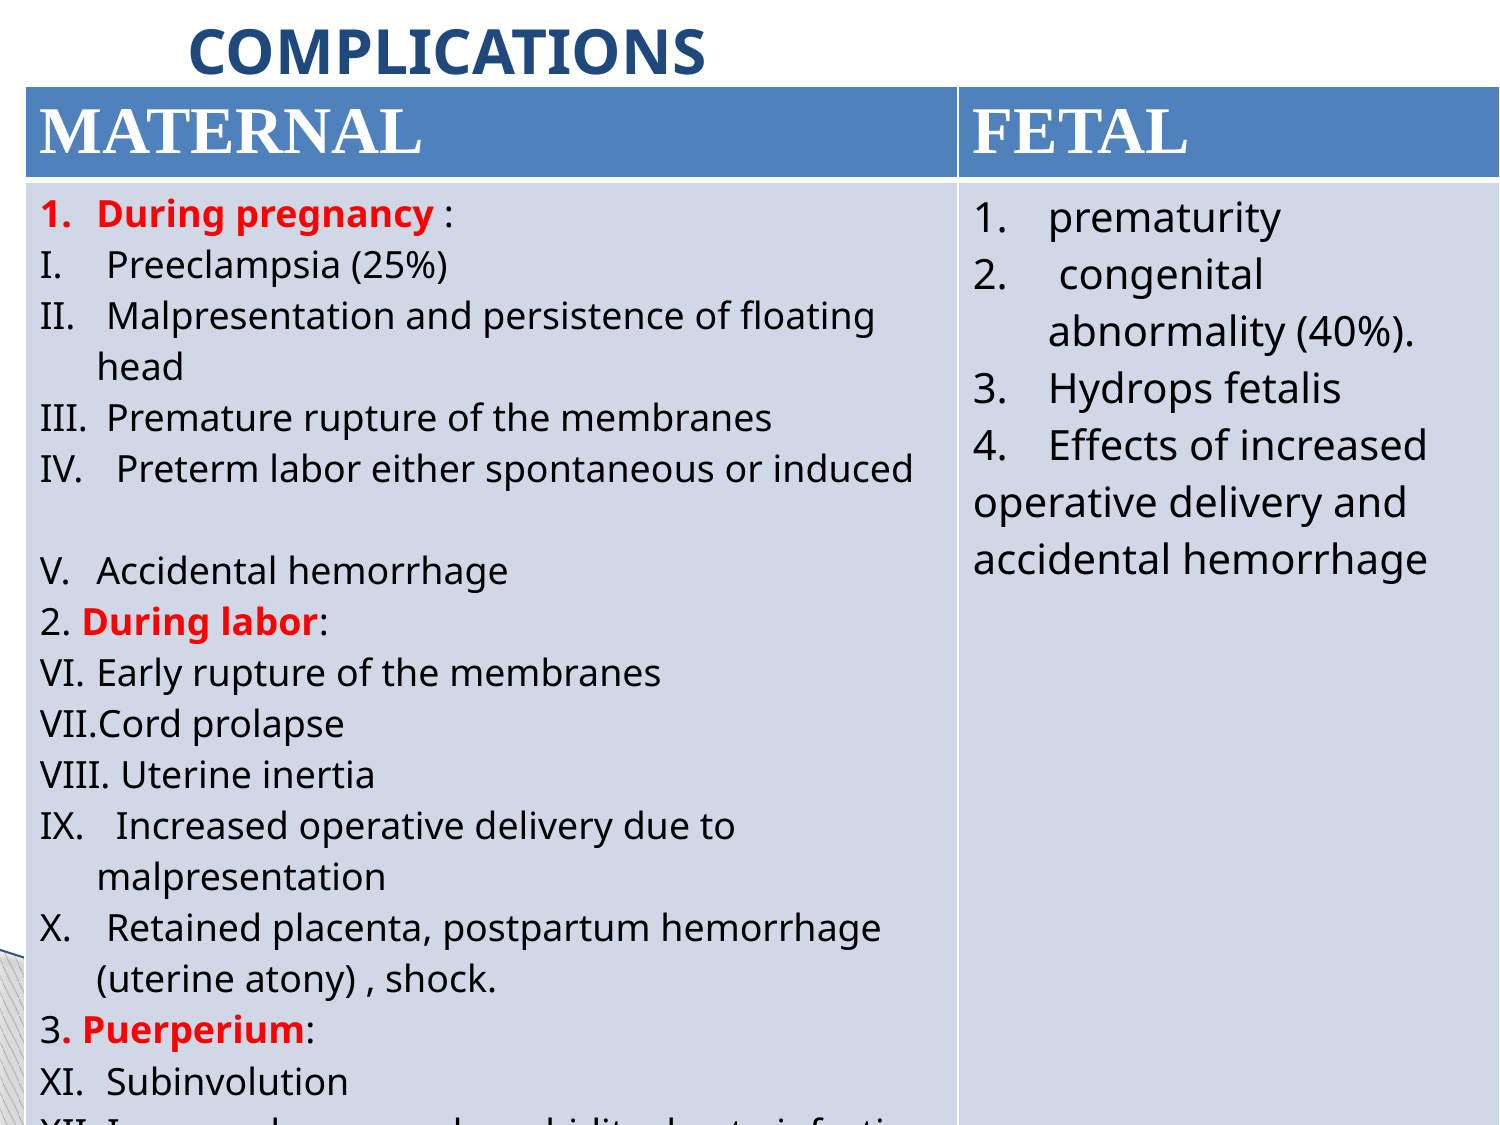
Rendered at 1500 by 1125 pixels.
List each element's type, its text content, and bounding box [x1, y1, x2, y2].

table_cell During pregnancy : Preeclampsia (25%) Malpresentation and persistence of floating head Premature rupture of the membranes Preterm labor either spontaneous or induced Accidental hemorrhage 2. During labor: Early rupture of the membranes Cord prolapse Uterine inertia Increased operative delivery due to malpresentation Retained placenta, postpartum hemorrhage (uterine atony) , shock. 3. Puerperium: Subinvolution Increased puerperal morbidity due to infection resulting from increased operative interference and blood loss [26, 183, 957, 1125]
table_cell prematurity congenital abnormality (40%). Hydrops fetalis Effects of increased operative delivery and accidental hemorrhage [959, 183, 1499, 1125]
table_header FETAL [959, 87, 1499, 177]
title COMPLICATIONS [75, 0, 1425, 100]
table_header MATERNAL [26, 87, 957, 177]
